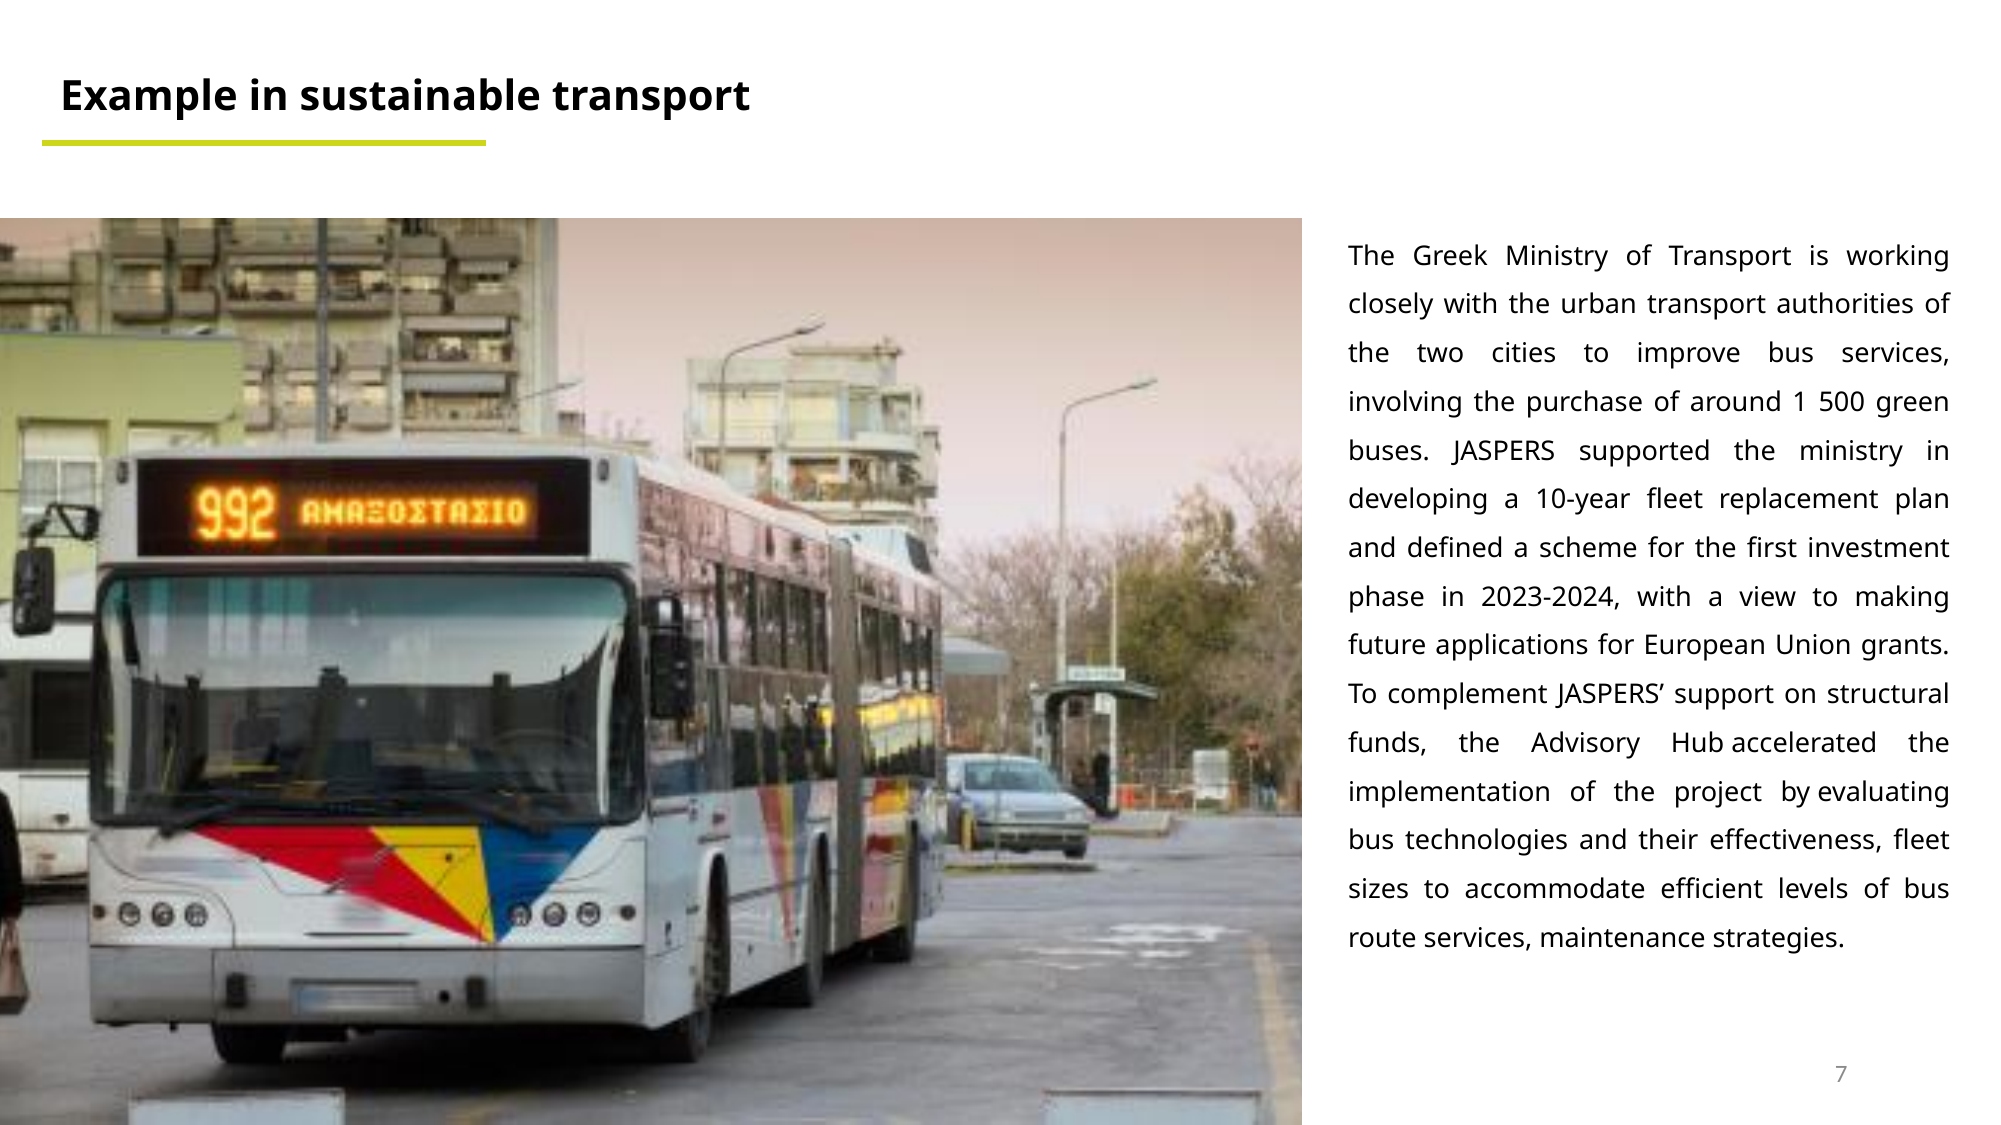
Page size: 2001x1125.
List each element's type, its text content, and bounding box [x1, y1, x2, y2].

title Example in sustainable transport [45, 49, 1863, 145]
slide_number 7 [1412, 1042, 1863, 1103]
text_box The Greek Ministry of Transport is working closely with the urban transport authorities of the two cities to improve bus services, involving the purchase of around 1 500 green buses. JASPERS supported the ministry in developing a 10-year fleet replacement plan and defined a scheme for the first investment phase in 2023-2024, with a view to making future applications for European Union grants. To complement JASPERS’ support on structural funds, the Advisory Hub accelerated the implementation of the project by evaluating bus technologies and their effectiveness, fleet sizes to accommodate efficient levels of bus route services, maintenance strategies. [1333, 214, 1965, 961]
picture [0, 218, 1303, 1125]
